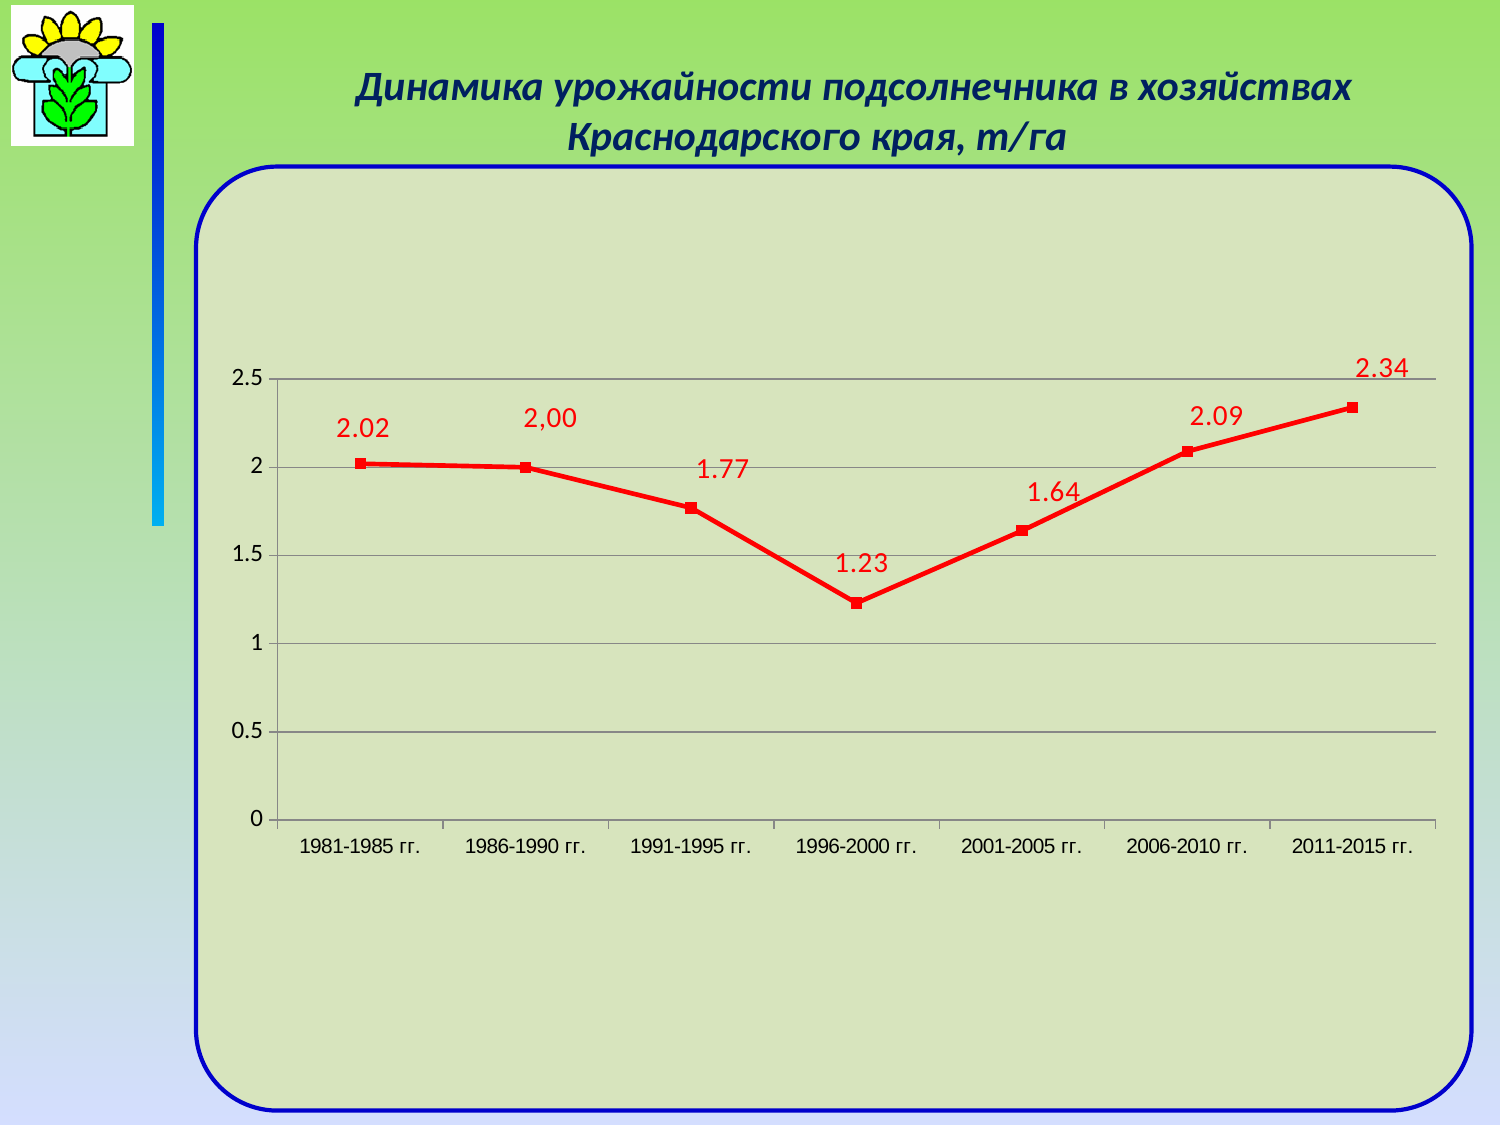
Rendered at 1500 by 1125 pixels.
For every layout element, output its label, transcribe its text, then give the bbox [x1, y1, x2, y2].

text_box [193, 166, 1474, 1113]
chart [206, 302, 1482, 929]
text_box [11, 5, 165, 526]
text_box Динамика урожайности подсолнечника в хозяйствах Краснодарского края, т/га [169, 51, 1471, 166]
